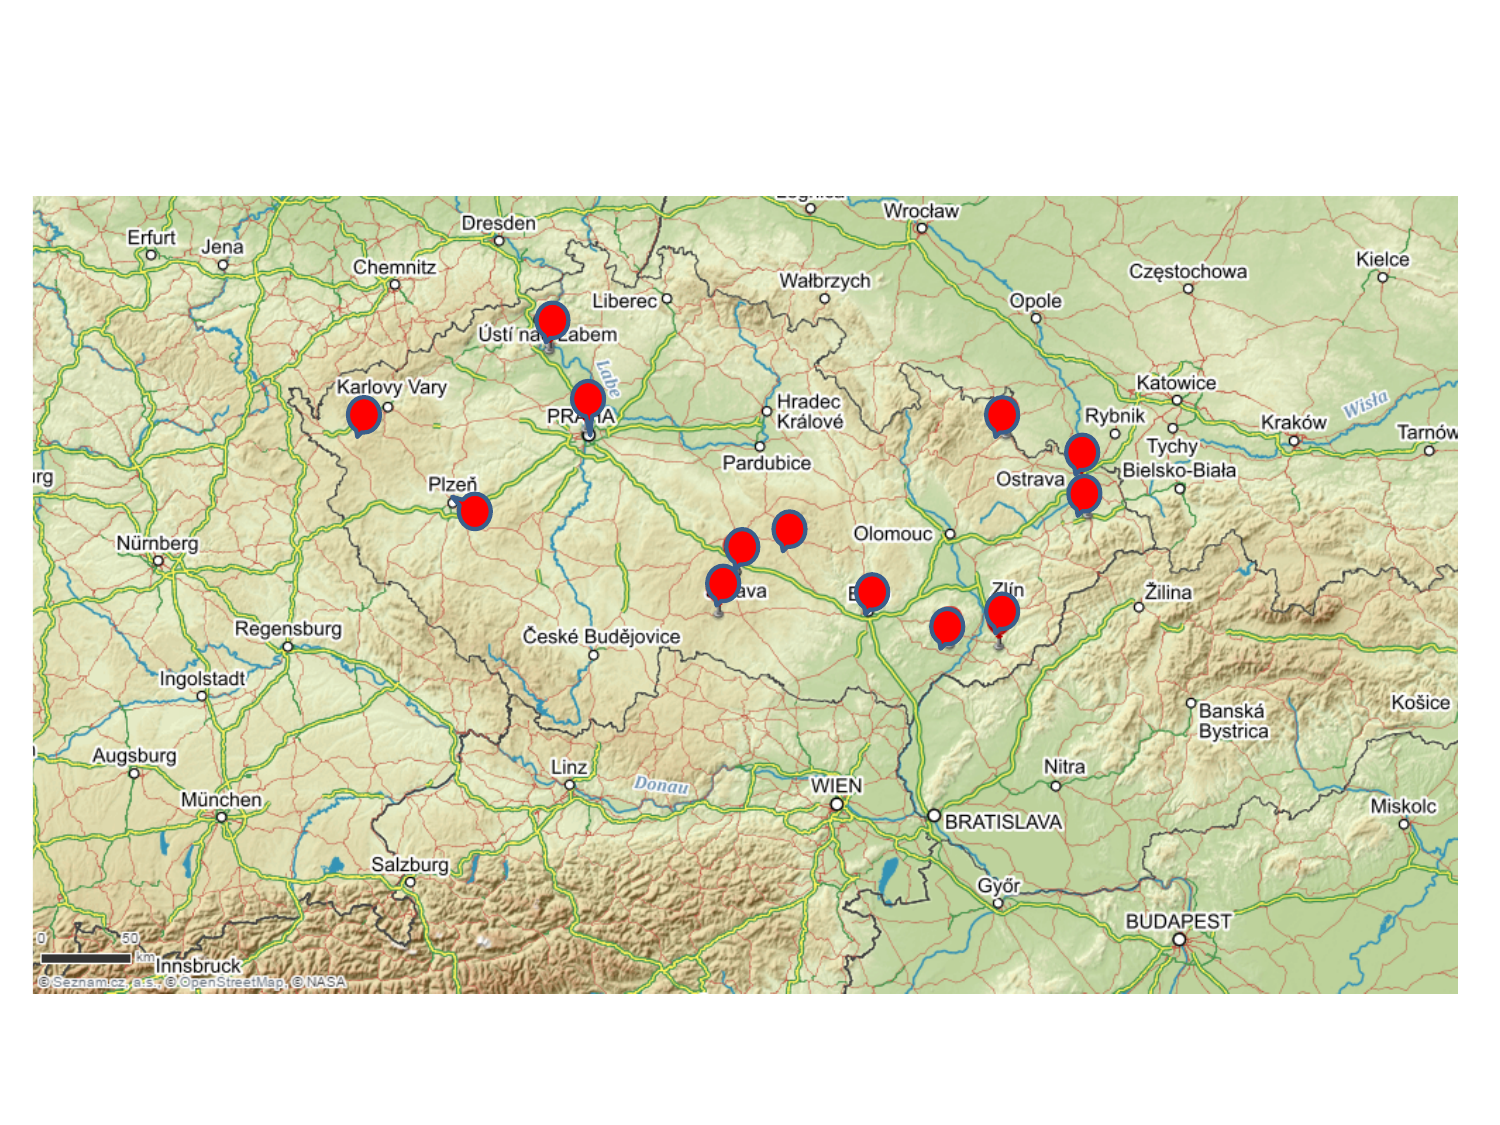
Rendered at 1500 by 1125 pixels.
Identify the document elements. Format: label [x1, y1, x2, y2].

list [32, 195, 1459, 994]
